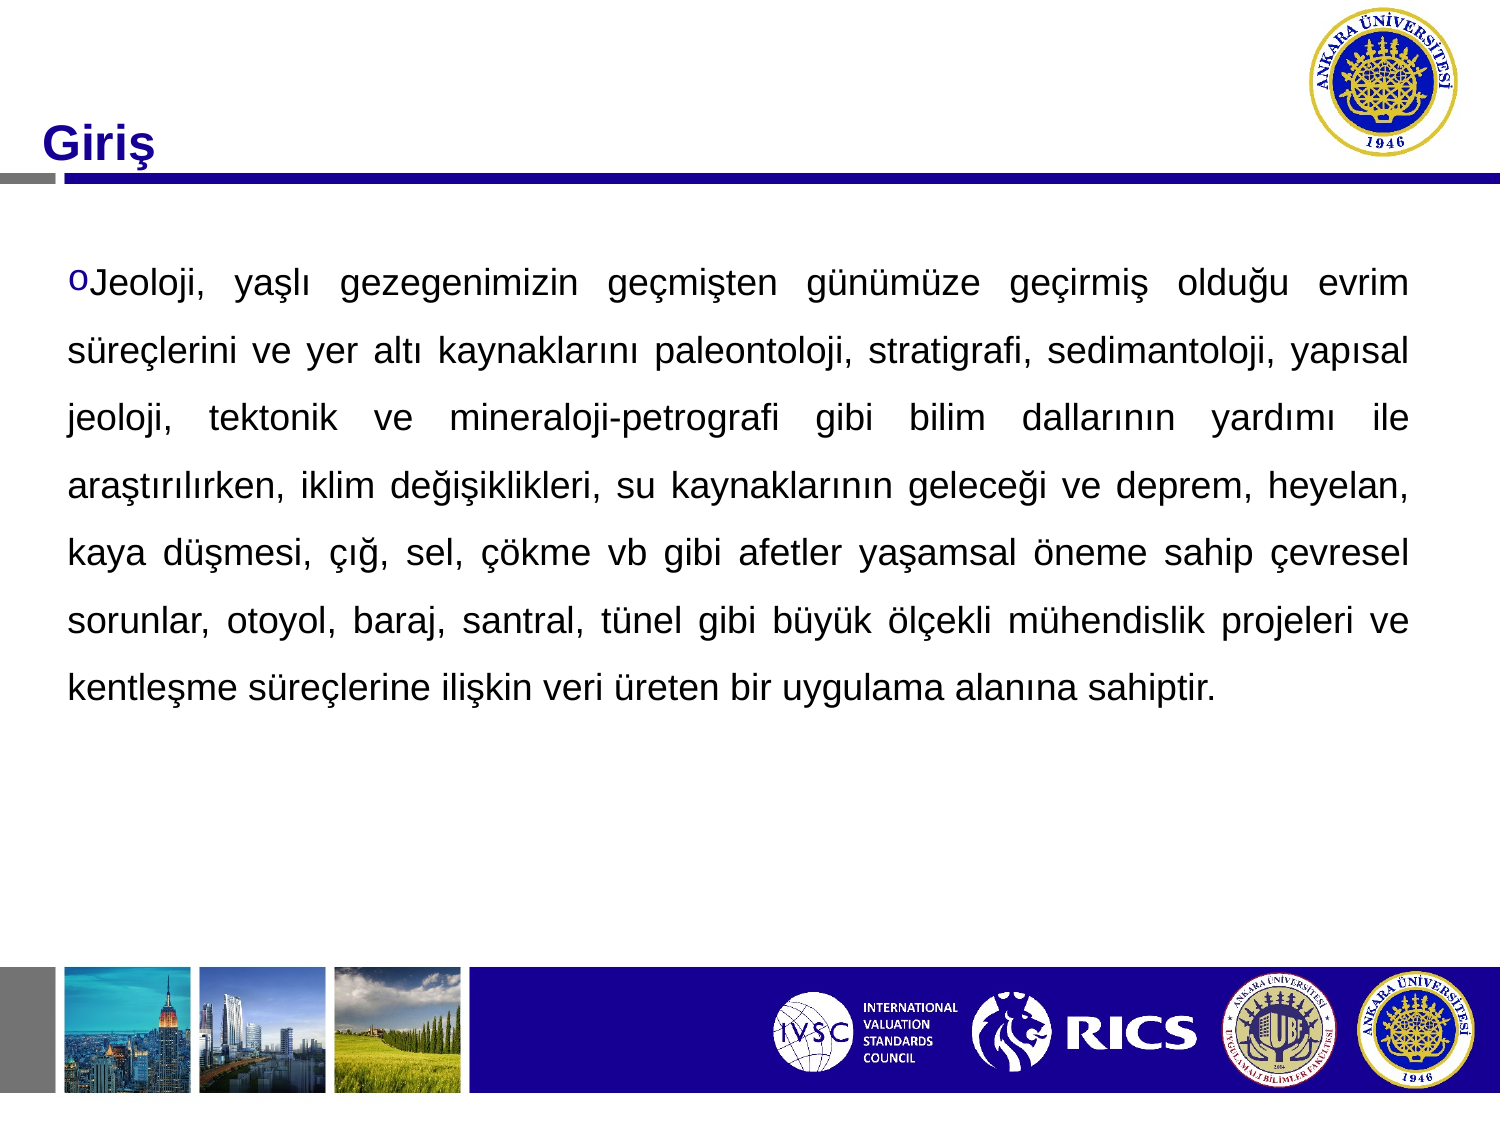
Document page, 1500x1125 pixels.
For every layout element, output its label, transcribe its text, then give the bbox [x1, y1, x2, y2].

list Jeoloji, yaşlı gezegenimizin geçmişten günümüze geçirmiş olduğu evrim süreçlerini ve yer altı kaynaklarını paleontoloji, stratigrafi, sedimantoloji, yapısal jeoloji, tektonik ve mineraloji-petrografi gibi bilim dallarının yardımı ile araştırılırken, iklim değişiklikleri, su kaynaklarının geleceği ve deprem, heyelan, kaya düşmesi, çığ, sel, çökme vb gibi afetler yaşamsal öneme sahip çevresel sorunlar, otoyol, baraj, santral, tünel gibi büyük ölçekli mühendislik projeleri ve kentleşme süreçlerine ilişkin veri üreten bir uygulama alanına sahiptir. [52, 228, 1425, 797]
picture [0, 0, 1500, 1125]
text_box Giriş [27, 109, 1425, 158]
